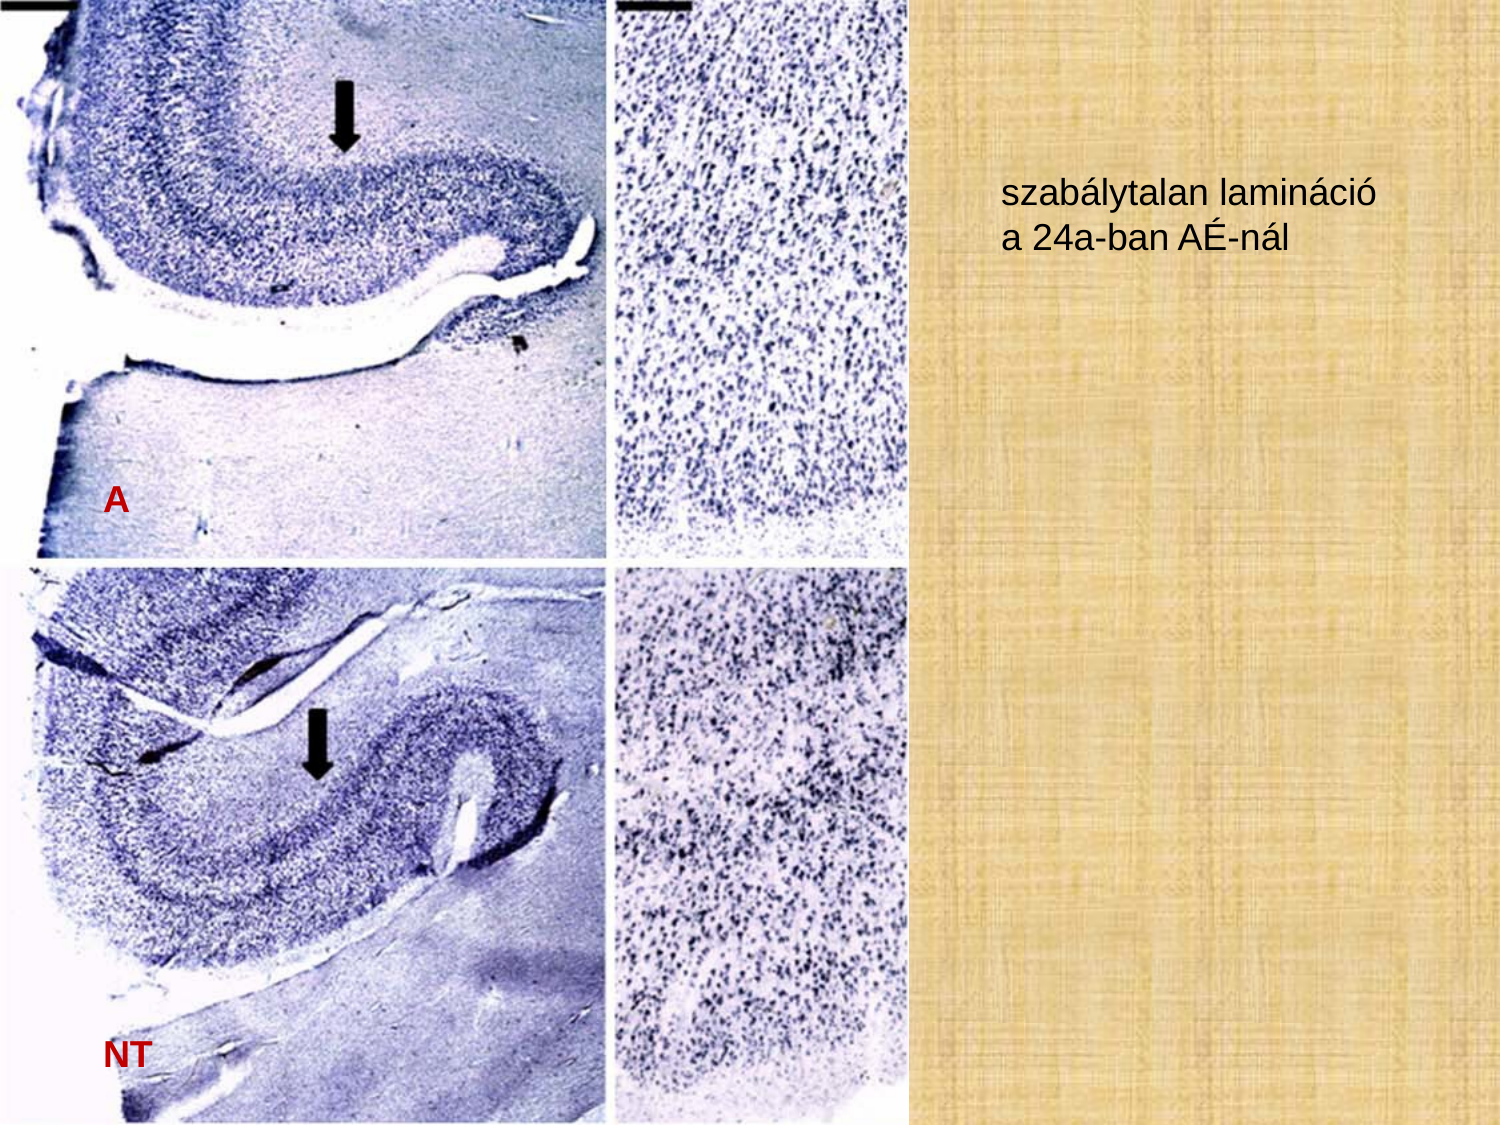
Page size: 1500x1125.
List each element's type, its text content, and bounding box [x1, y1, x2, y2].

text_box szabálytalan lamináció a 24a-ban AÉ-nál [986, 160, 1400, 266]
picture [0, 0, 1500, 1125]
